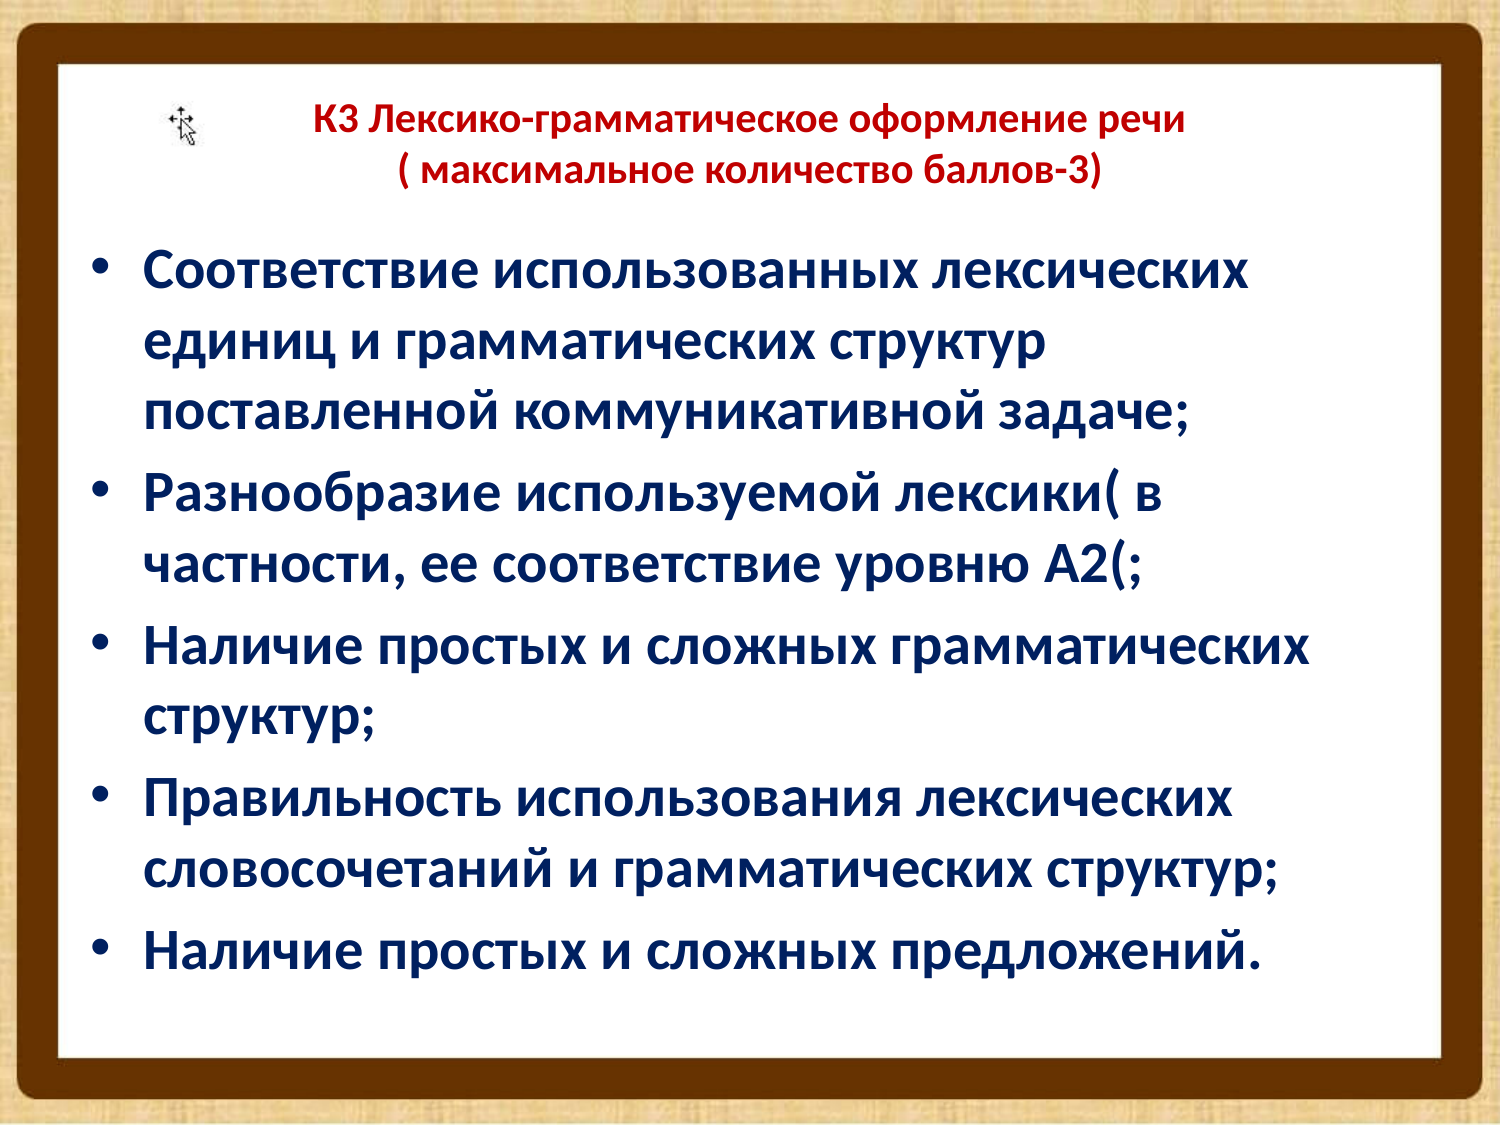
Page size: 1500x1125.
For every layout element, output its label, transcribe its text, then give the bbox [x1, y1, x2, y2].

picture [0, 0, 1500, 1125]
title К3 Лексико-грамматическое оформление речи ( максимальное количество баллов-3) [74, 81, 1426, 200]
list Соответствие использованных лексических единиц и грамматических структур поставленной коммуникативной задаче; Разнообразие используемой лексики( в частности, ее соответствие уровню А2(; Наличие простых и сложных грамматических структур; Правильность использования лексических словосочетаний и грамматических структур; Наличие простых и сложных предложений. [74, 222, 1426, 1006]
